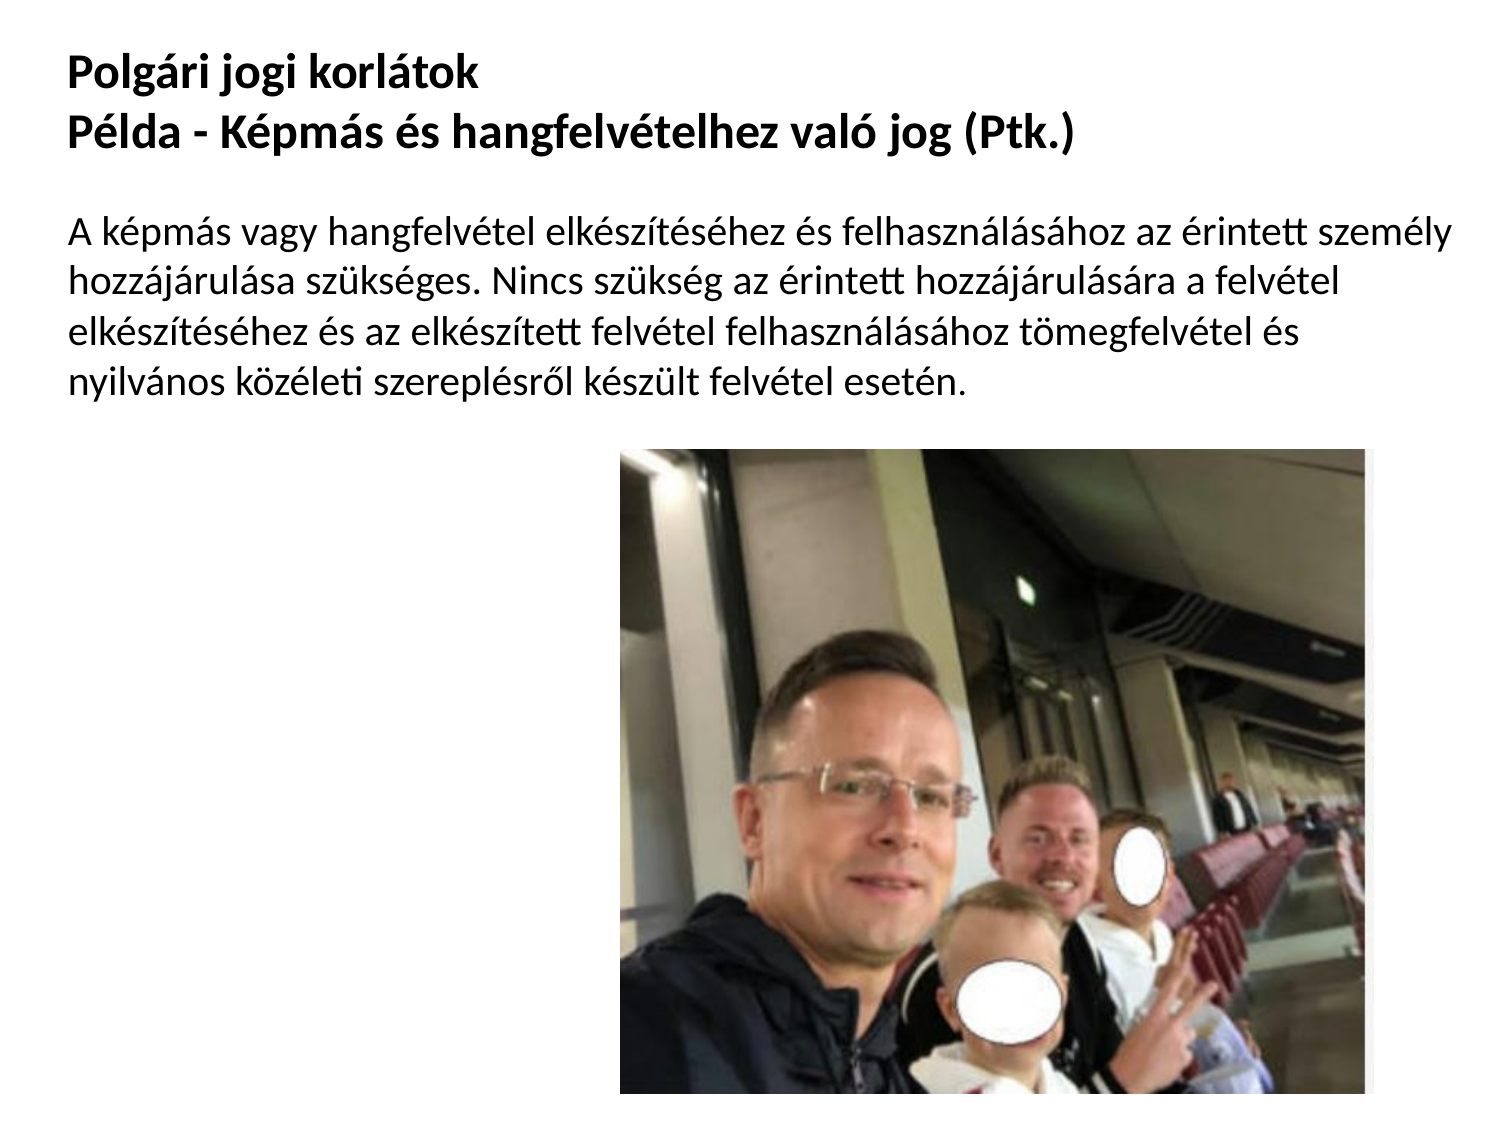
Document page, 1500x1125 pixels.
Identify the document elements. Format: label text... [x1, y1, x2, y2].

text_box Polgári jogi korlátok Példa - Képmás és hangfelvételhez való jog (Ptk.) A képmás vagy hangfelvétel elkészítéséhez és felhasználásához az érintett személy hozzájárulása szükséges. Nincs szükség az érintett hozzájárulására a felvétel elkészítéséhez és az elkészített felvétel felhasználásához tömegfelvétel és nyilvános közéleti szereplésről készült felvétel esetén. [53, 30, 1471, 411]
picture [619, 449, 1374, 1095]
